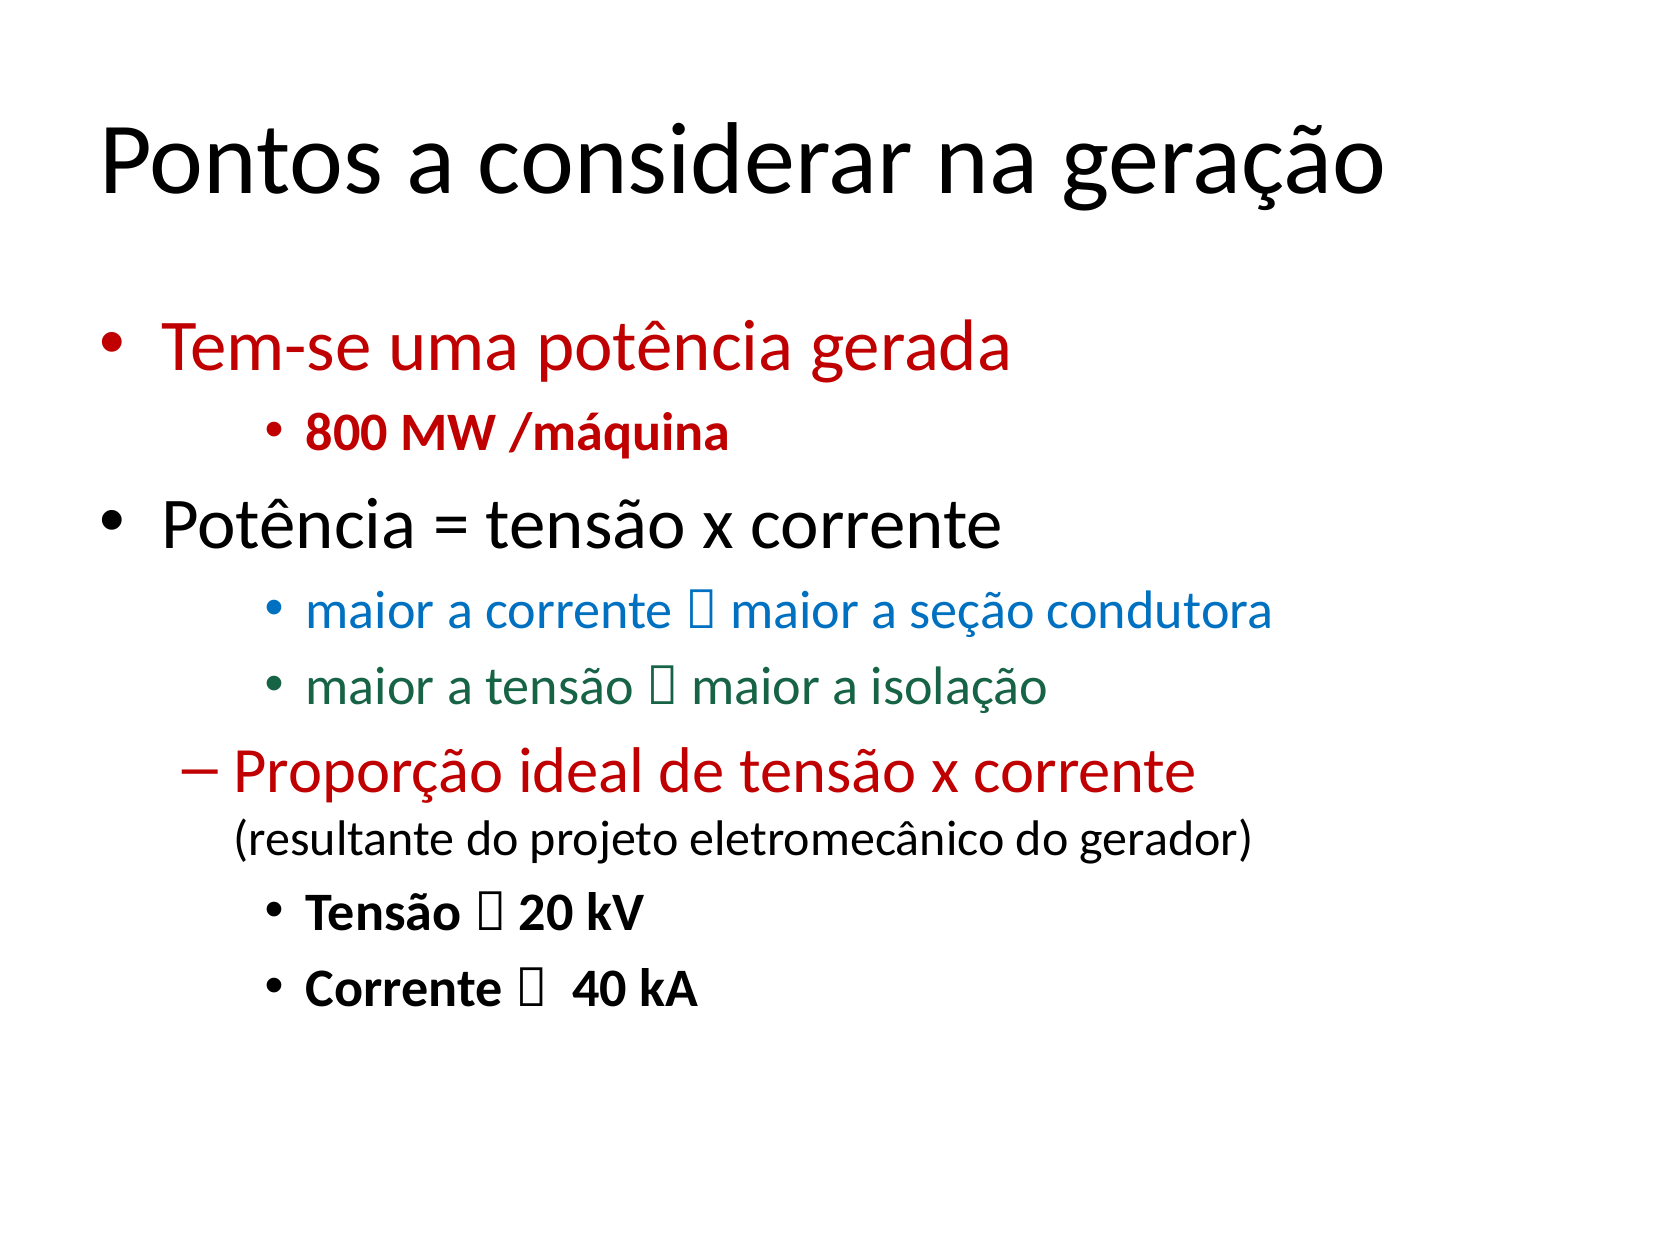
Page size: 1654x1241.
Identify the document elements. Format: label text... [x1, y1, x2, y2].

list Tem-se uma potência gerada 800 MW /máquina Potência = tensão x corrente maior a corrente  maior a seção condutora maior a tensão  maior a isolação Proporção ideal de tensão x corrente (resultante do projeto eletromecânico do gerador) Tensão  20 kV Corrente  40 kA [82, 289, 1571, 1108]
title Pontos a considerar na geração [82, 49, 1571, 257]
